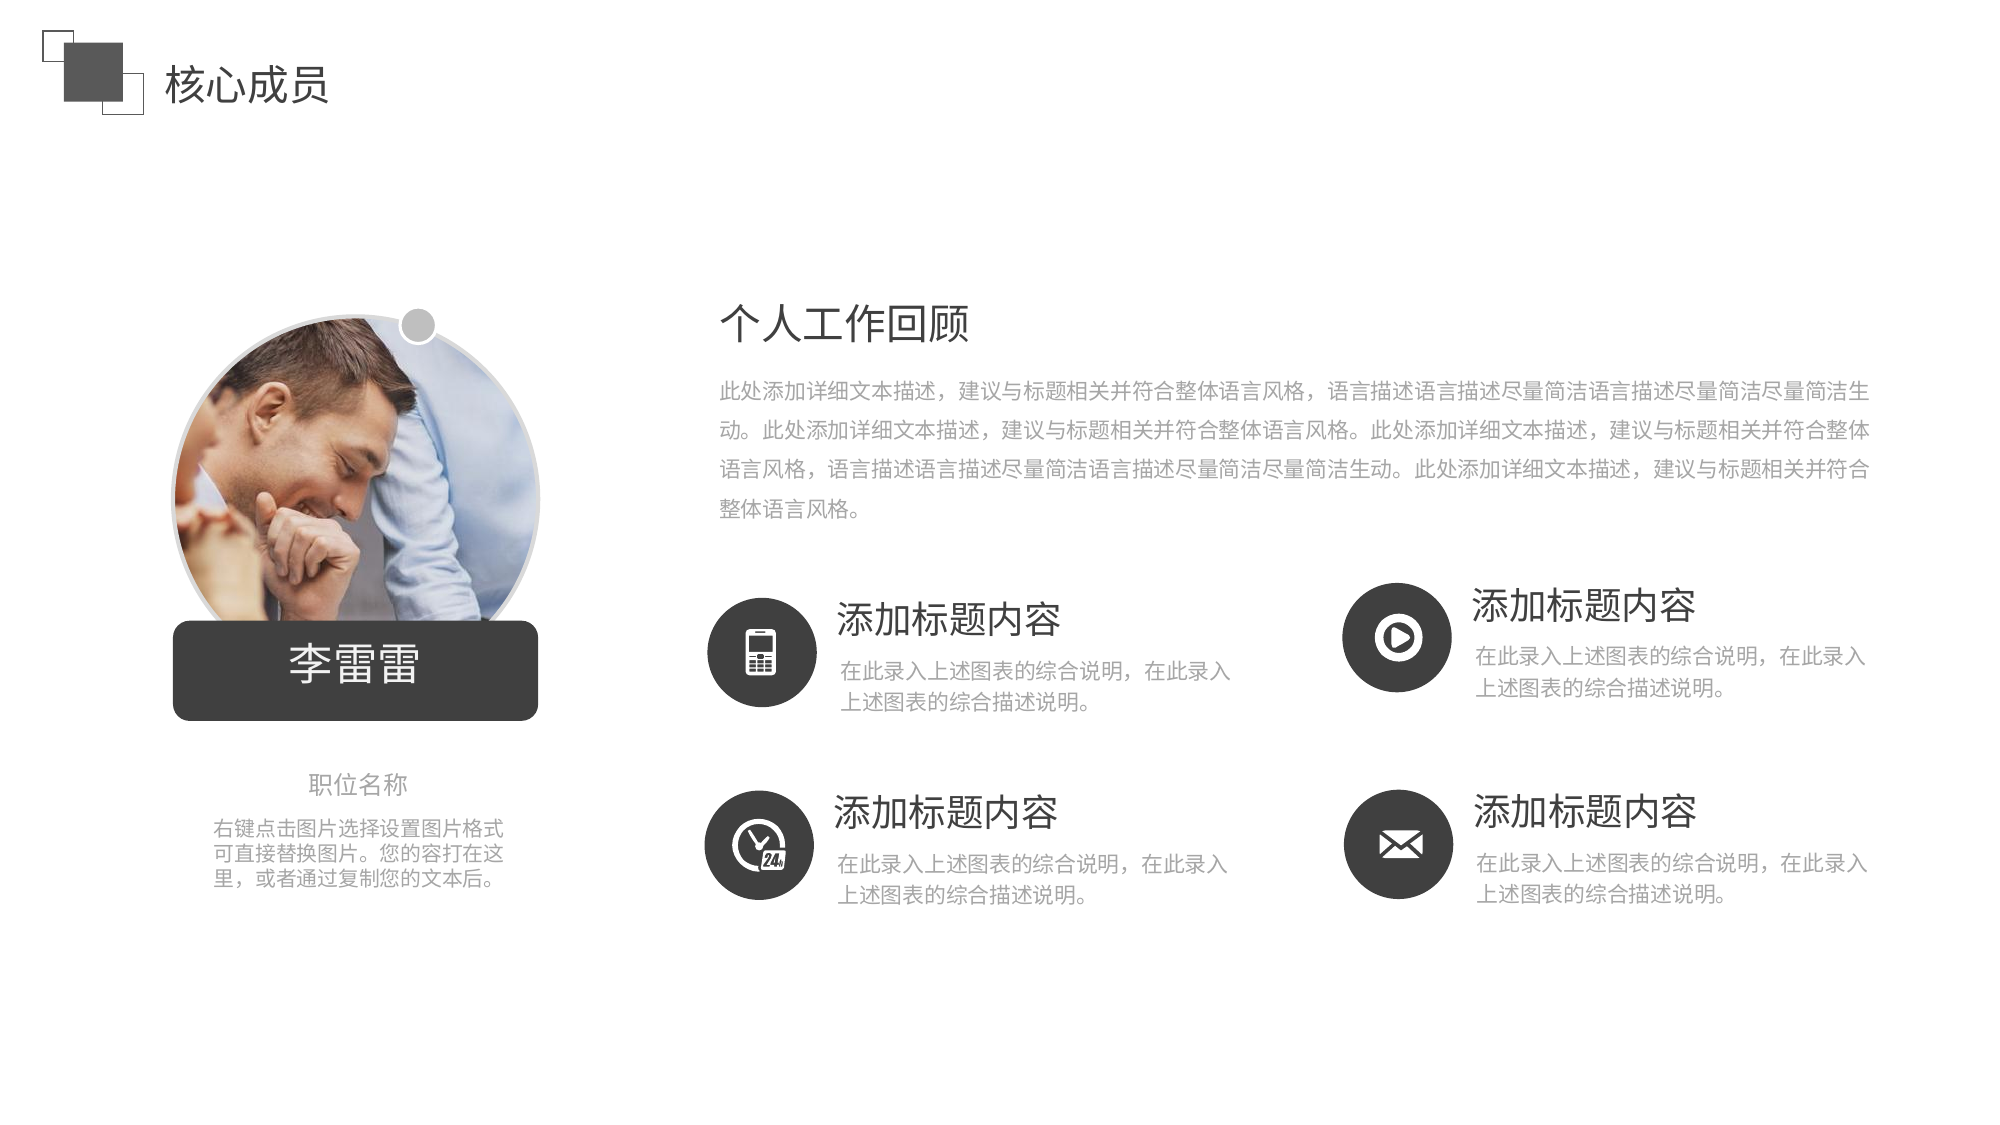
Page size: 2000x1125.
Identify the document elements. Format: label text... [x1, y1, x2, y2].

text_box 在此录入上述图表的综合说明，在此录入上述图表的综合描述说明。 [1460, 630, 1903, 708]
text_box 添加标题内容 [822, 589, 1077, 649]
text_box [172, 306, 539, 722]
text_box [707, 597, 817, 708]
text_box 在此录入上述图表的综合说明，在此录入上述图表的综合描述说明。 [1462, 836, 1904, 915]
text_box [704, 790, 815, 901]
text_box 核心成员 [149, 51, 445, 114]
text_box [704, 290, 1898, 532]
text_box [1343, 789, 1454, 900]
text_box [100, 71, 146, 117]
text_box 在此录入上述图表的综合说明，在此录入上述图表的综合描述说明。 [825, 645, 1268, 723]
text_box 添加标题内容 [1456, 574, 1712, 634]
text_box 添加标题内容 [819, 781, 1074, 842]
text_box 添加标题内容 [1458, 780, 1714, 841]
text_box 职位名称 右键点击图片选择设置图片格式可直接替换图片。您的容打在这里，或者通过复制您的文本后。 [197, 761, 521, 894]
text_box [41, 29, 76, 63]
text_box 在此录入上述图表的综合说明，在此录入上述图表的综合描述说明。 [822, 837, 1265, 916]
text_box [62, 41, 125, 104]
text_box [1342, 582, 1452, 693]
